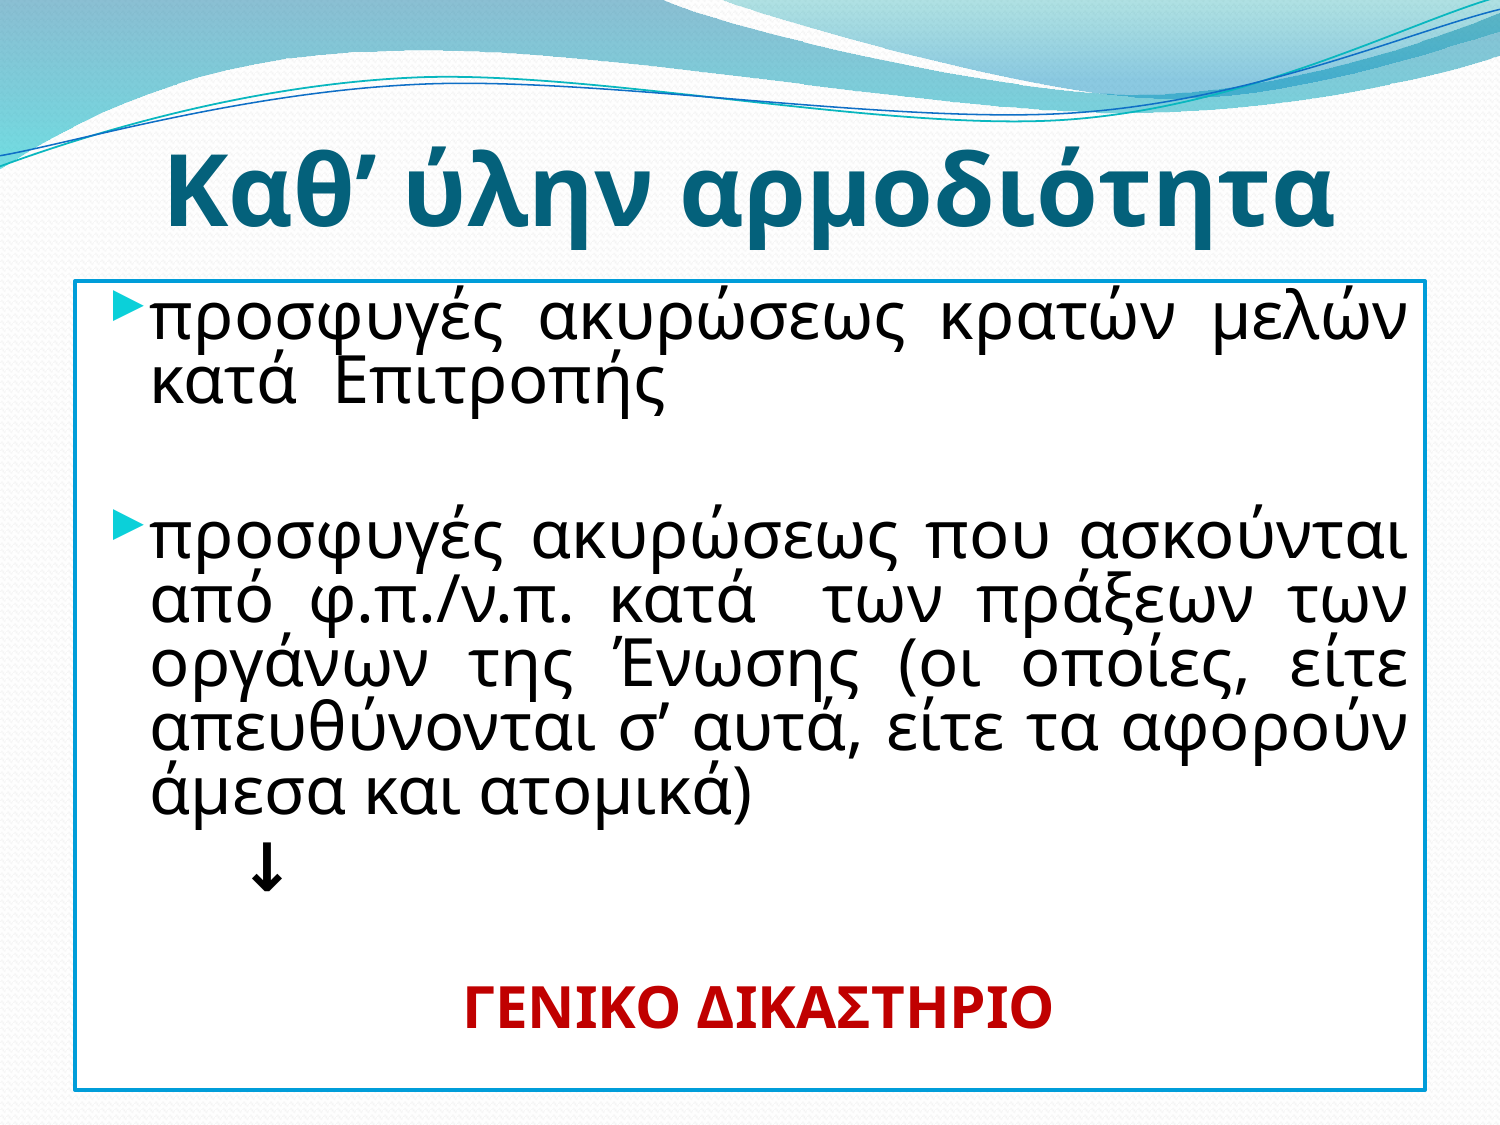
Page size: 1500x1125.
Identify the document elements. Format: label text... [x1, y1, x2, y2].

title Καθ’ ύλην αρμοδιότητα [75, 115, 1425, 247]
list προσφυγές ακυρώσεως κρατών μελών κατά Επιτροπής προσφυγές ακυρώσεως που ασκούνται από φ.π./ν.π. κατά των πράξεων των οργάνων της Ένωσης (οι οποίες, είτε απευθύνονται σ’ αυτά, είτε τα αφορούν άμεσα και ατομικά) ↓ ΓΕΝΙΚΟ ΔΙΚΑΣΤΗΡΙΟ [73, 279, 1427, 1092]
